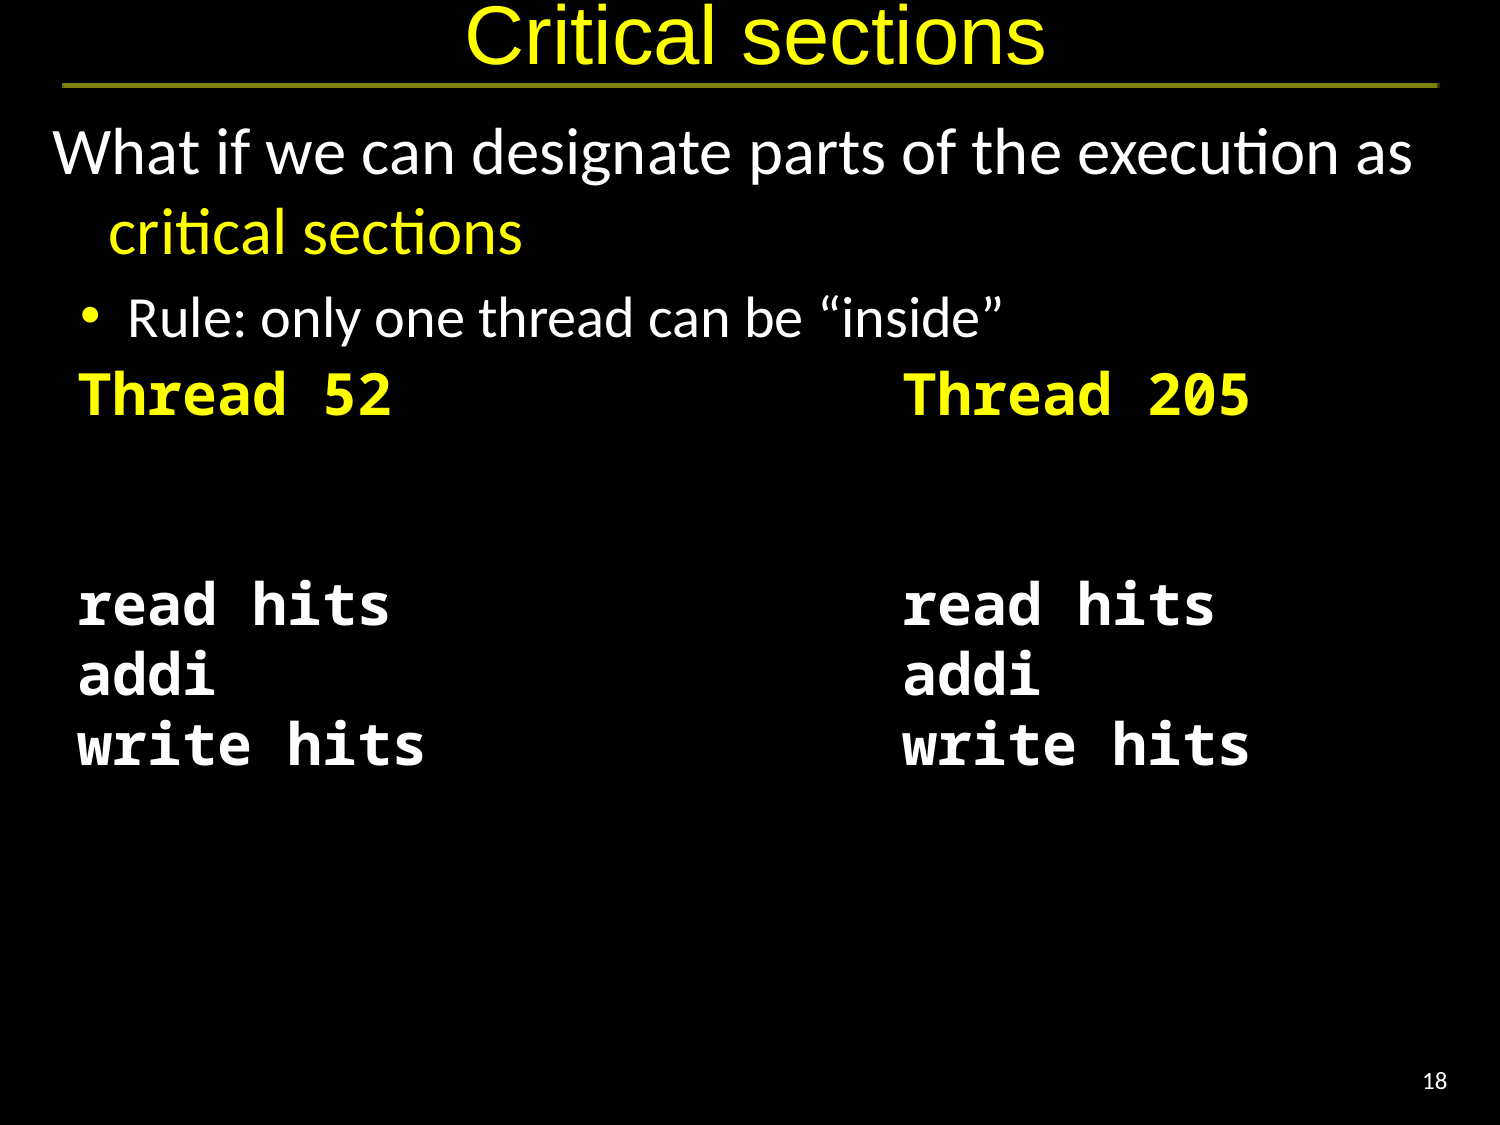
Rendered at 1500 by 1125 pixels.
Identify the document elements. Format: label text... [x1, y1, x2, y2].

title Critical sections [37, 0, 1475, 63]
text_box Thread 205 read hits addi write hits [887, 350, 1438, 995]
list What if we can designate parts of the execution as critical sections Rule: only one thread can be “inside” [37, 99, 1463, 1063]
text_box Thread 52 read hits addi write hits [62, 350, 650, 995]
picture [62, 83, 1440, 88]
